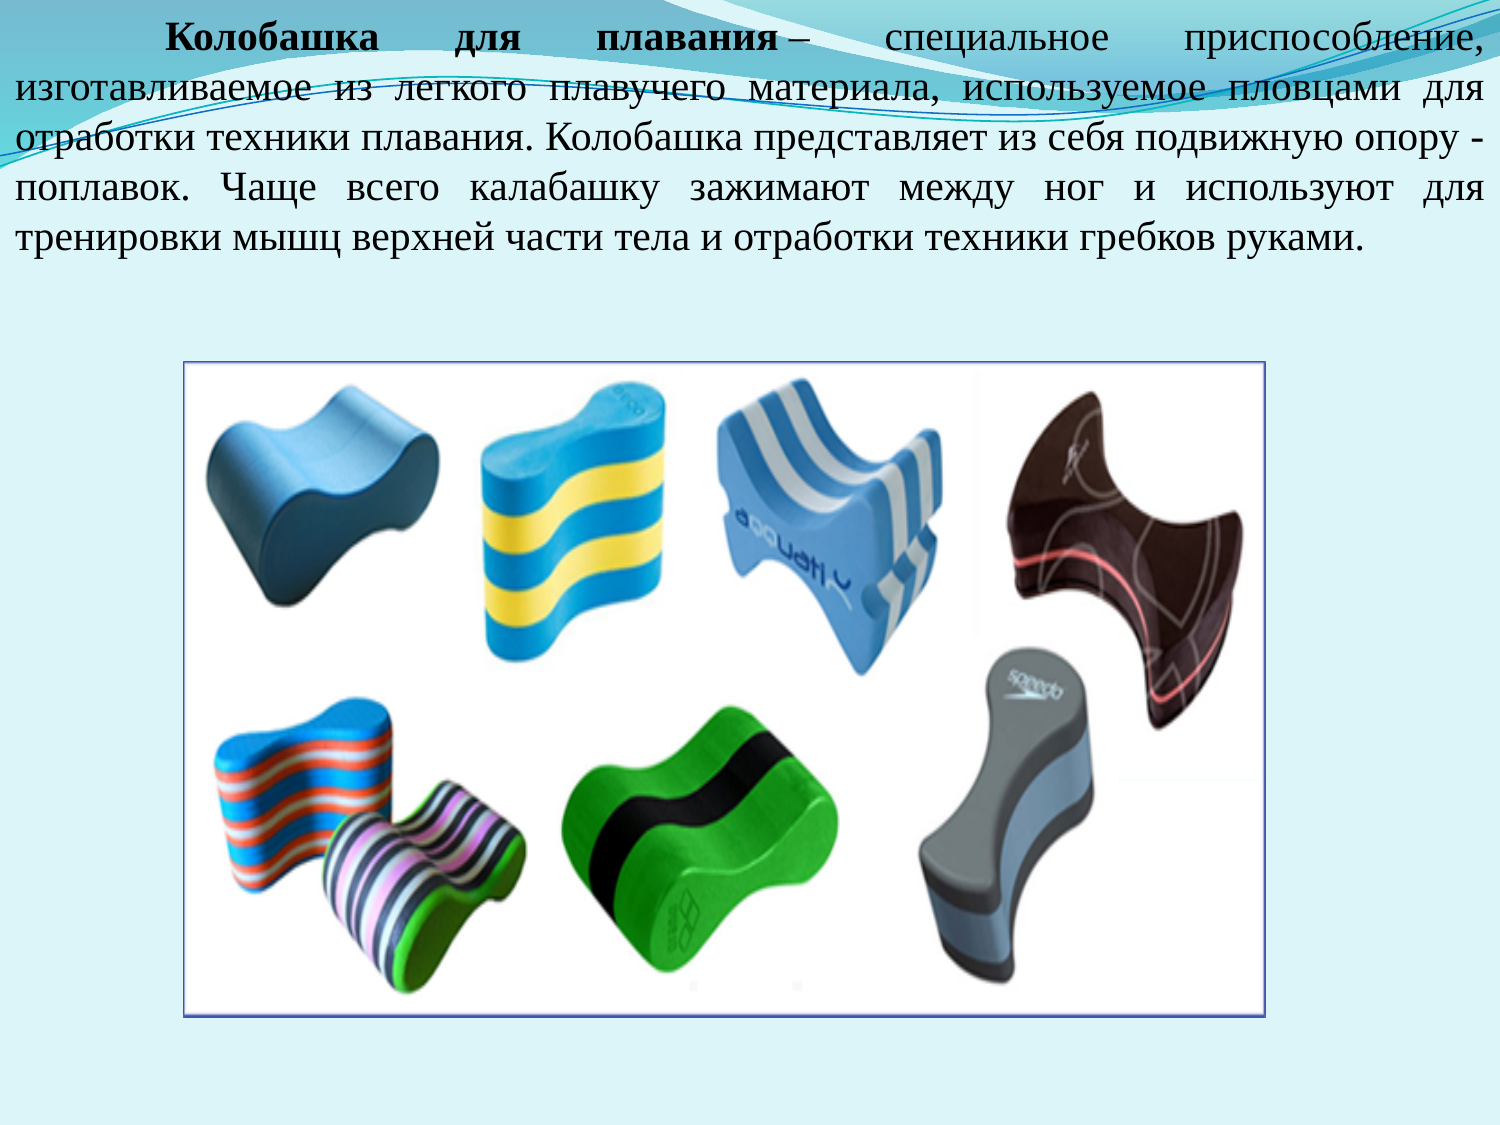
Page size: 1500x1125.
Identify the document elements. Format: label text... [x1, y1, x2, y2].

picture [182, 361, 1267, 1018]
text_box Колобашка для плавания – специальное приспособление, изготавливаемое из легкого плавучего материала, используемое пловцами для отработки техники плавания. Колобашка представляет из себя подвижную опору - поплавок. Чаще всего калабашку зажимают между ног и используют для тренировки мышц верхней части тела и отработки техники гребков руками. [0, 1, 1500, 266]
